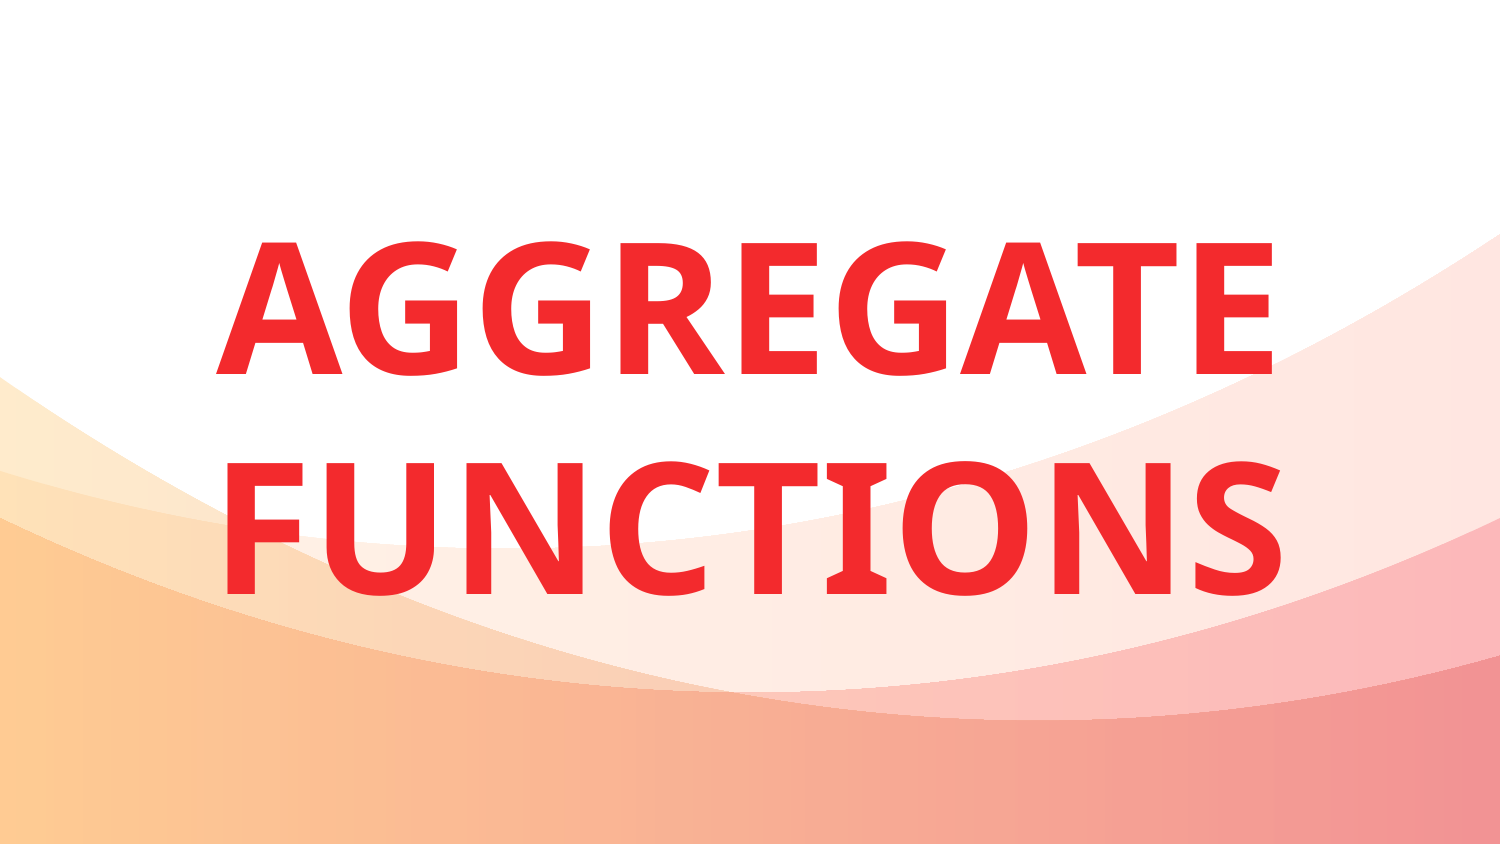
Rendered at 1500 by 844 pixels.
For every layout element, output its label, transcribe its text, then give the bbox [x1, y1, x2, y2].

text_box Aggregate Functions [0, 156, 1500, 639]
